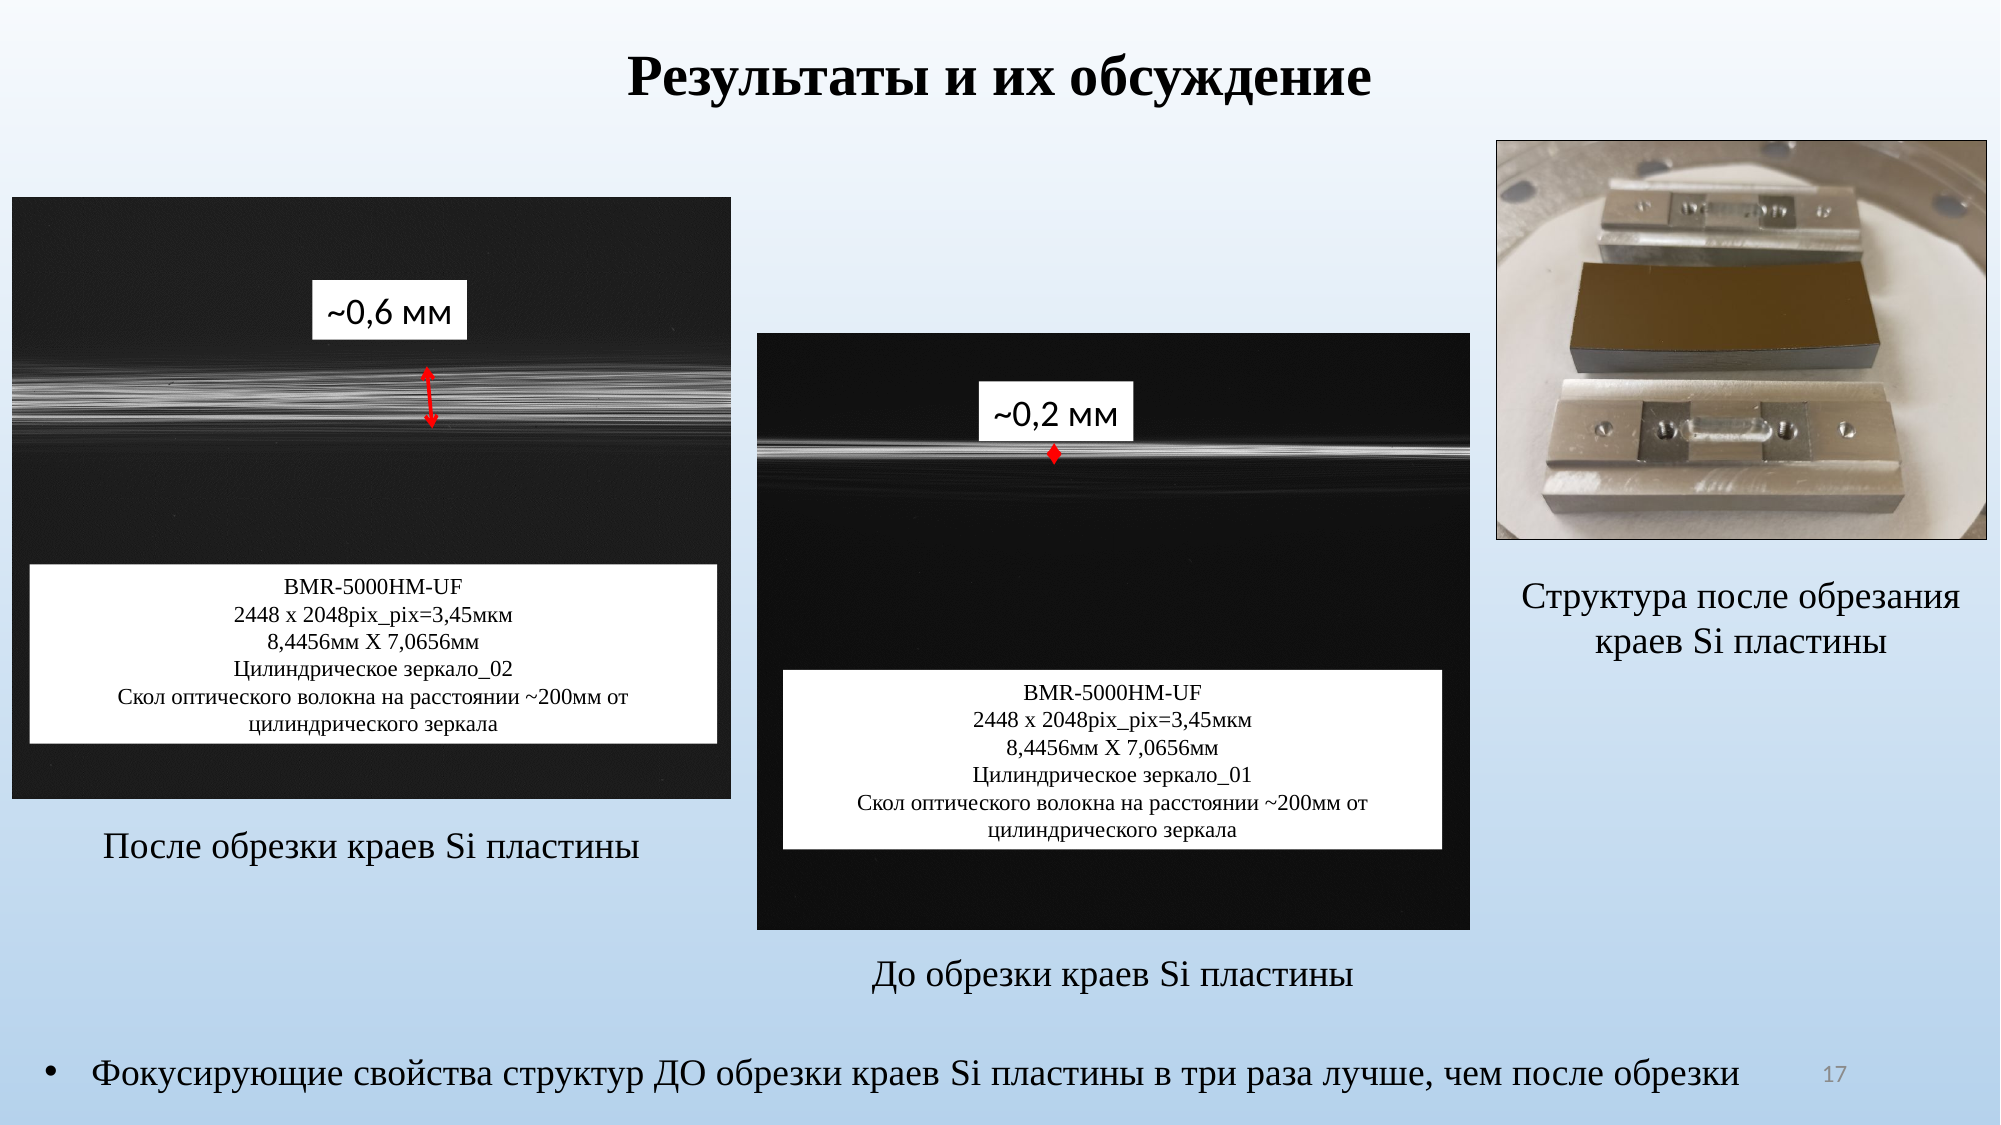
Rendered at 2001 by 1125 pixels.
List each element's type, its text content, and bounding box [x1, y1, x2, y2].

text_box После обрезки краев Si пластины [12, 813, 731, 873]
picture [1496, 140, 1987, 540]
slide_number 17 [1412, 1042, 1863, 1103]
text_box Фокусирующие свойства структур ДО обрезки краев Si пластины в три раза лучше, чем после обрезки [29, 1040, 1777, 1101]
title Результаты и их обсуждение [0, 0, 2000, 174]
text_box До обрезки краев Si пластины [756, 941, 1470, 1002]
text_box Структура после обрезания краев Si пластины [1496, 563, 1987, 669]
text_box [757, 333, 1470, 930]
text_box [12, 197, 731, 799]
